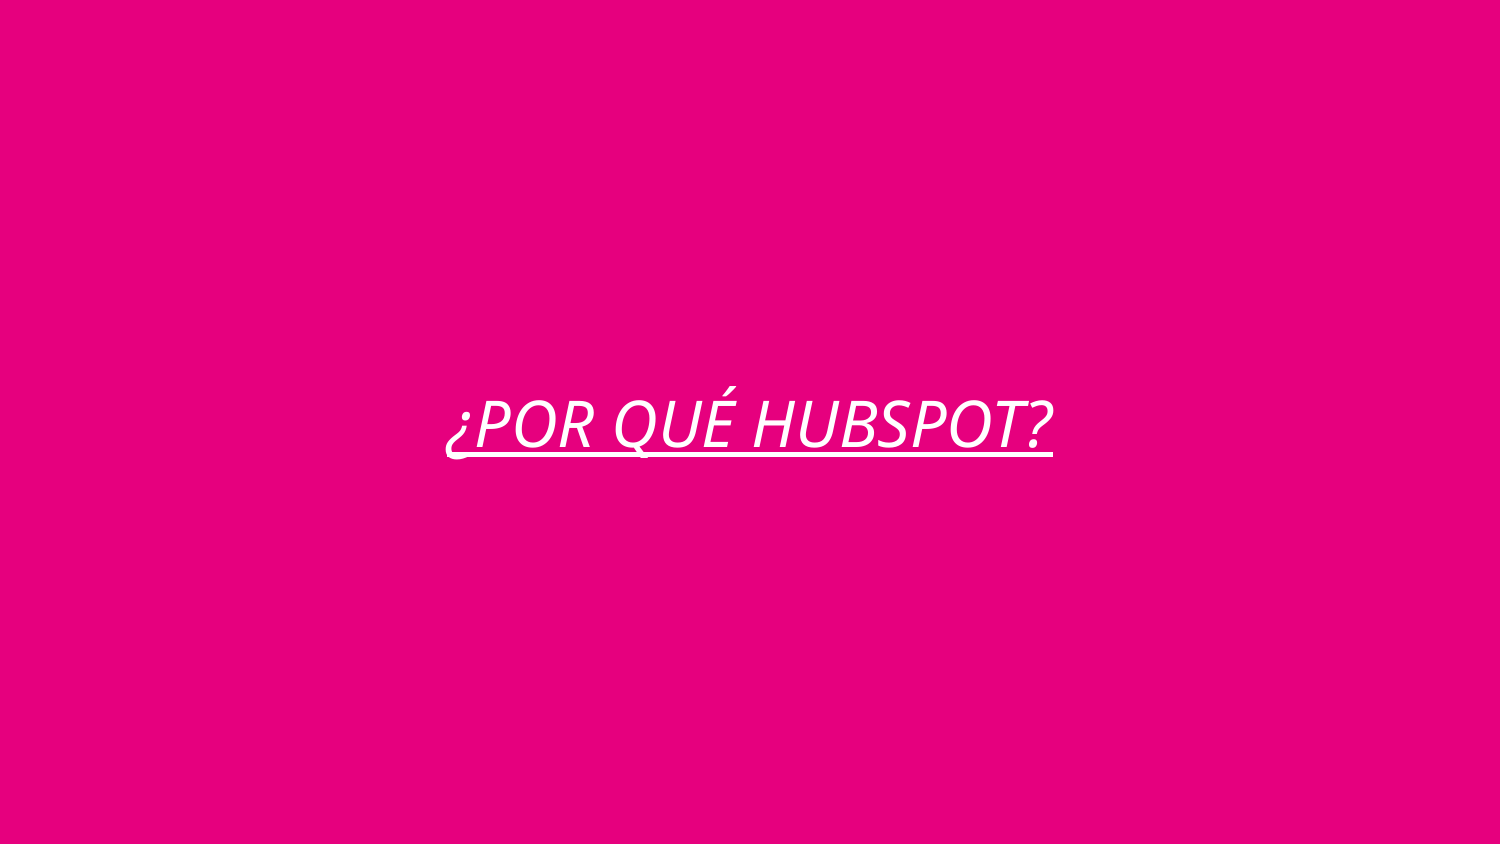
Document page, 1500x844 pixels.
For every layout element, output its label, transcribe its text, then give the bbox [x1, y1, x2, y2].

text_box ¿POR QUÉ HUBSPOT? [89, 367, 1410, 475]
